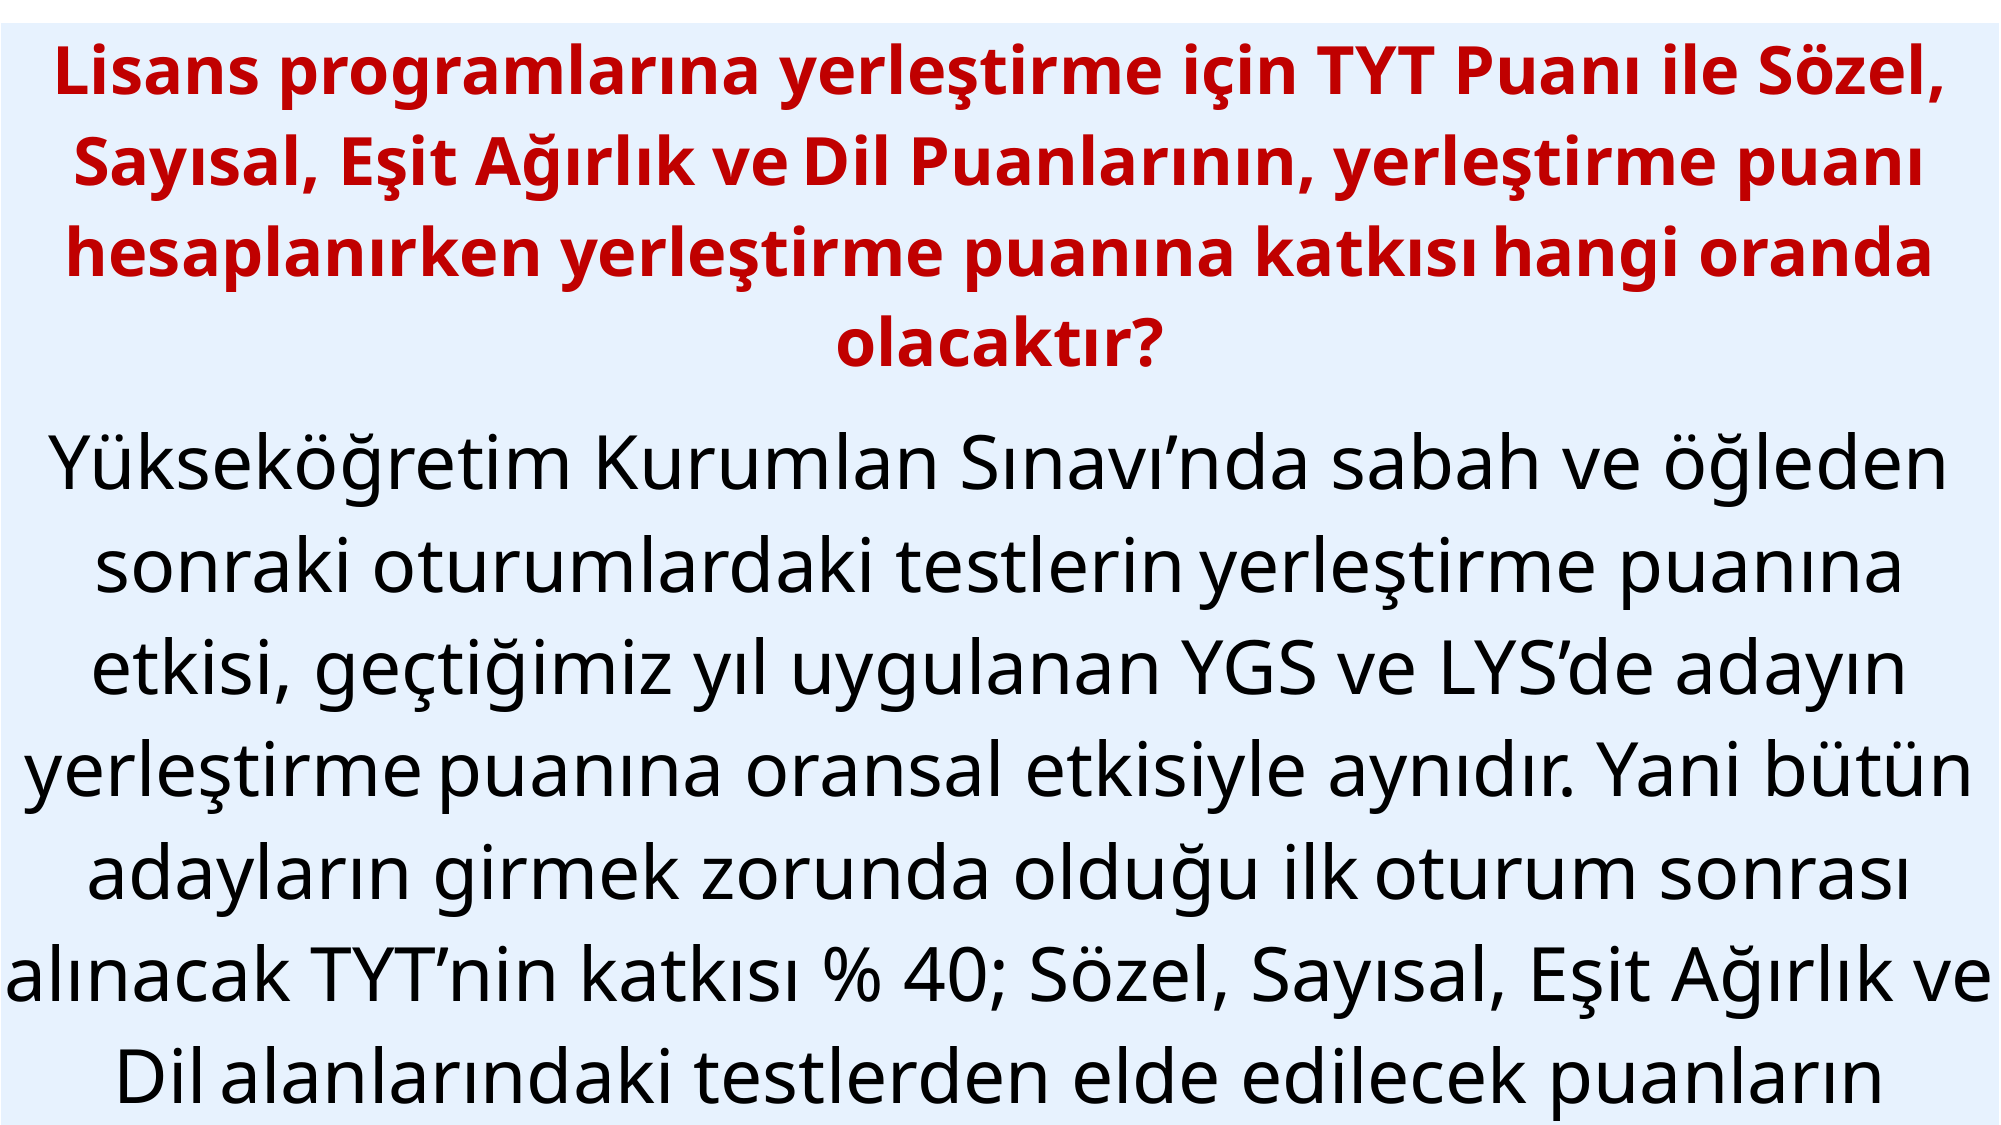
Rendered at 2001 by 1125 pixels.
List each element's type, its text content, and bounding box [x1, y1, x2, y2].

table_header Lisans programlarına yerleştirme için TYT Puanı ile Sözel, Sayısal, Eşit Ağırlık ve Dil Puanlarının, yerleştirme puanı hesaplanırken yerleştirme puanına katkısı hangi oranda olacaktır? Yükseköğretim Kurumlan Sınavı’nda sabah ve öğleden sonraki oturumlardaki testlerin yerleştirme puanına etkisi, geçtiğimiz yıl uygulanan YGS ve LYS’de adayın yerleştirme puanına oransal etkisiyle aynıdır. Yani bütün adayların girmek zorunda olduğu ilk oturum sonrası alınacak TYT’nin katkısı % 40; Sözel, Sayısal, Eşit Ağırlık ve Dil alanlarındaki testlerden elde edilecek puanların katkısı % 60’tır. [1, 23, 1999, 1125]
